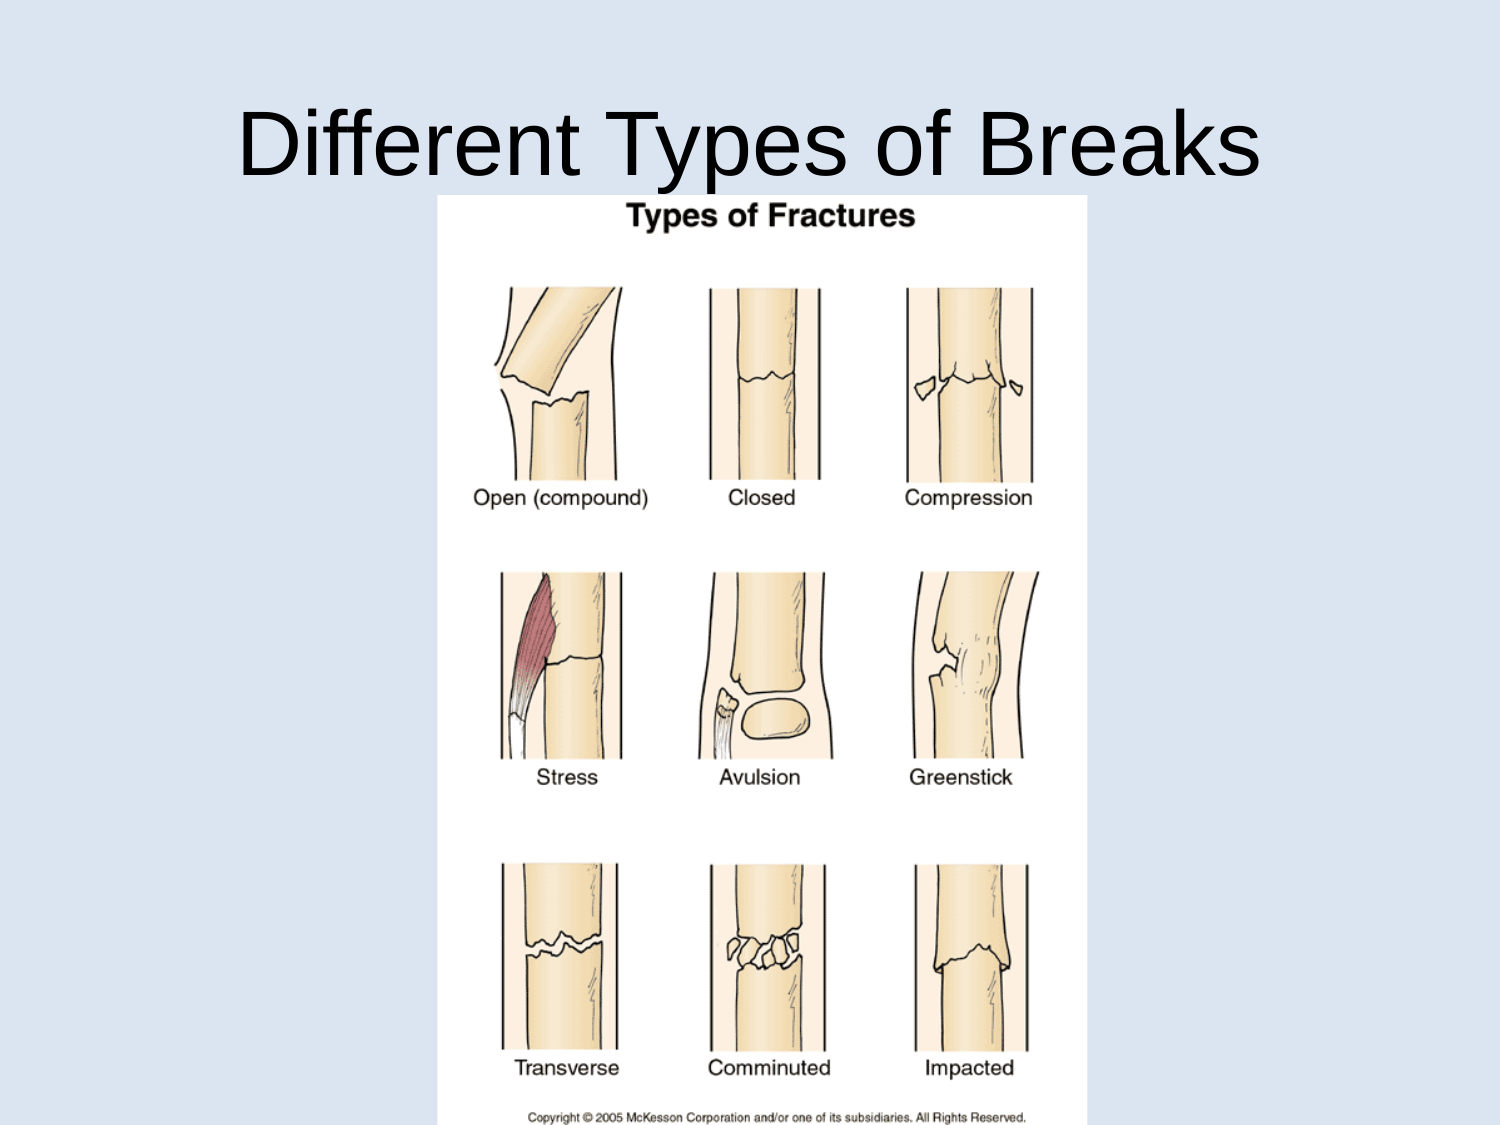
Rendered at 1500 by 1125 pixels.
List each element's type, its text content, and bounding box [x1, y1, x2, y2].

title Different Types of Breaks [75, 45, 1425, 233]
text_box [437, 195, 1088, 1125]
